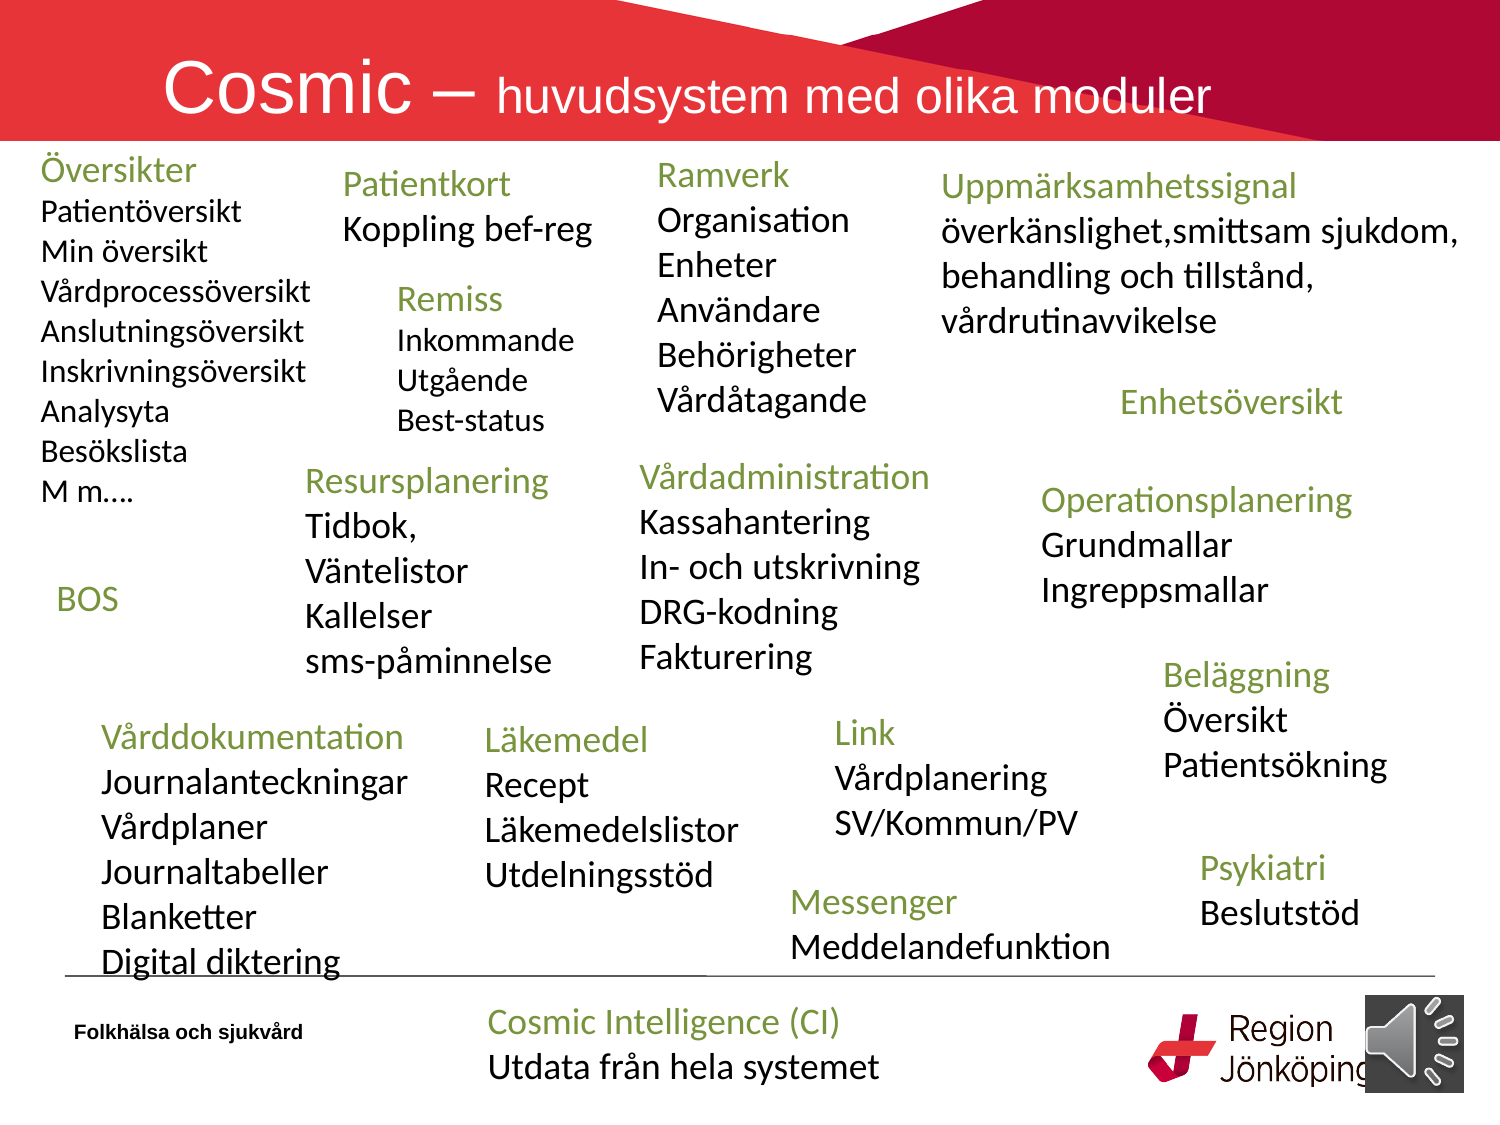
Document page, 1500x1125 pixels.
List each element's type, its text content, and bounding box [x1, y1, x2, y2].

picture [1148, 993, 1465, 1095]
title Cosmic – huvudsystem med olika moduler [147, 30, 1341, 138]
text_box Vårddokumentation Journalanteckningar Vårdplaner Journaltabeller Blanketter Digital diktering [86, 704, 424, 990]
footer Folkhälsa och sjukvård [53, 1014, 904, 1049]
text_box Psykiatri Beslutstöd [1185, 835, 1376, 941]
text_box Patientkort Koppling bef-reg [328, 151, 608, 257]
text_box Resursplanering Tidbok, Väntelistor Kallelser sms-påminnelse [290, 449, 568, 689]
text_box Enhetsöversikt [1105, 369, 1359, 430]
text_box Remiss Inkommande Utgående Best-status [382, 266, 590, 446]
text_box Ramverk Organisation Enheter Användare Behörigheter Vårdåtagande [642, 142, 883, 428]
text_box Översikter Patientöversikt Min översikt Vårdprocessöversikt Anslutningsöversikt Inskrivningsöversikt Analysyta Besökslista M m…. [25, 137, 327, 517]
text_box BOS [41, 566, 134, 671]
text_box Beläggning Översikt Patientsökning [1148, 642, 1403, 793]
picture [0, 0, 1500, 141]
text_box Vårdadministration Kassahantering In- och utskrivning DRG-kodning Fakturering [624, 445, 946, 685]
text_box Läkemedel Recept Läkemedelslistor Utdelningsstöd [469, 707, 755, 903]
text_box Link Vårdplanering SV/Kommun/PV [819, 700, 1094, 851]
text_box Messenger Meddelandefunktion [775, 869, 1127, 975]
text_box Uppmärksamhetssignal överkänslighet,smittsam sjukdom, behandling och tillstånd, vårdrutinavvikelse [926, 154, 1475, 394]
text_box Cosmic Intelligence (CI) Utdata från hela systemet [472, 989, 934, 1095]
text_box Operationsplanering Grundmallar Ingreppsmallar [1026, 467, 1368, 663]
